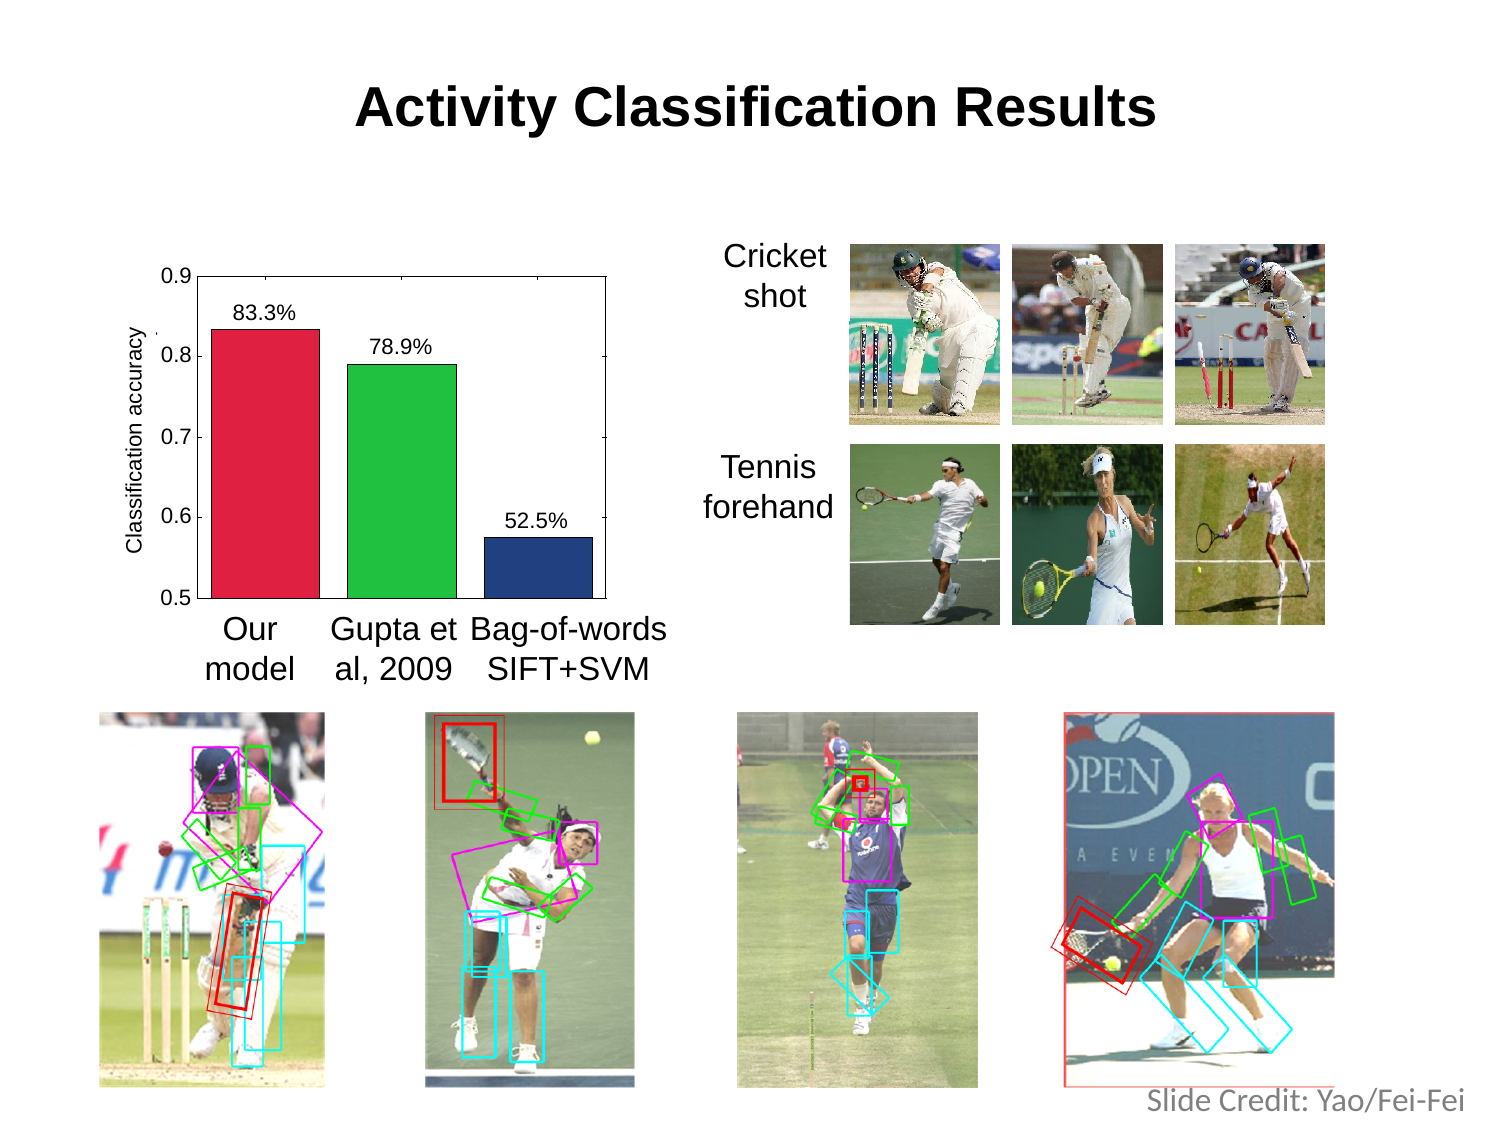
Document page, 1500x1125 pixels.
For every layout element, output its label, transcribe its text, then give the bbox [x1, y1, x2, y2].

picture [1012, 444, 1163, 625]
picture [737, 712, 978, 1088]
text_box Activity Classification Results [112, 62, 1400, 150]
picture [1049, 712, 1335, 1088]
picture [112, 244, 657, 657]
picture [1012, 244, 1163, 425]
picture [849, 444, 1000, 625]
text_box Bag-of-words SIFT+SVM [475, 599, 688, 695]
text_box Slide Credit: Yao/Fei-Fei [1132, 1070, 1482, 1125]
text_box Gupta et al, 2009 [313, 657, 475, 695]
text_box Cricket shot [699, 226, 850, 322]
text_box Tennis forehand [687, 437, 850, 532]
picture [424, 712, 635, 1088]
picture [99, 712, 325, 1088]
picture [1174, 244, 1325, 425]
picture [1174, 444, 1325, 625]
text_box Our model [187, 657, 313, 695]
picture [849, 244, 1000, 425]
